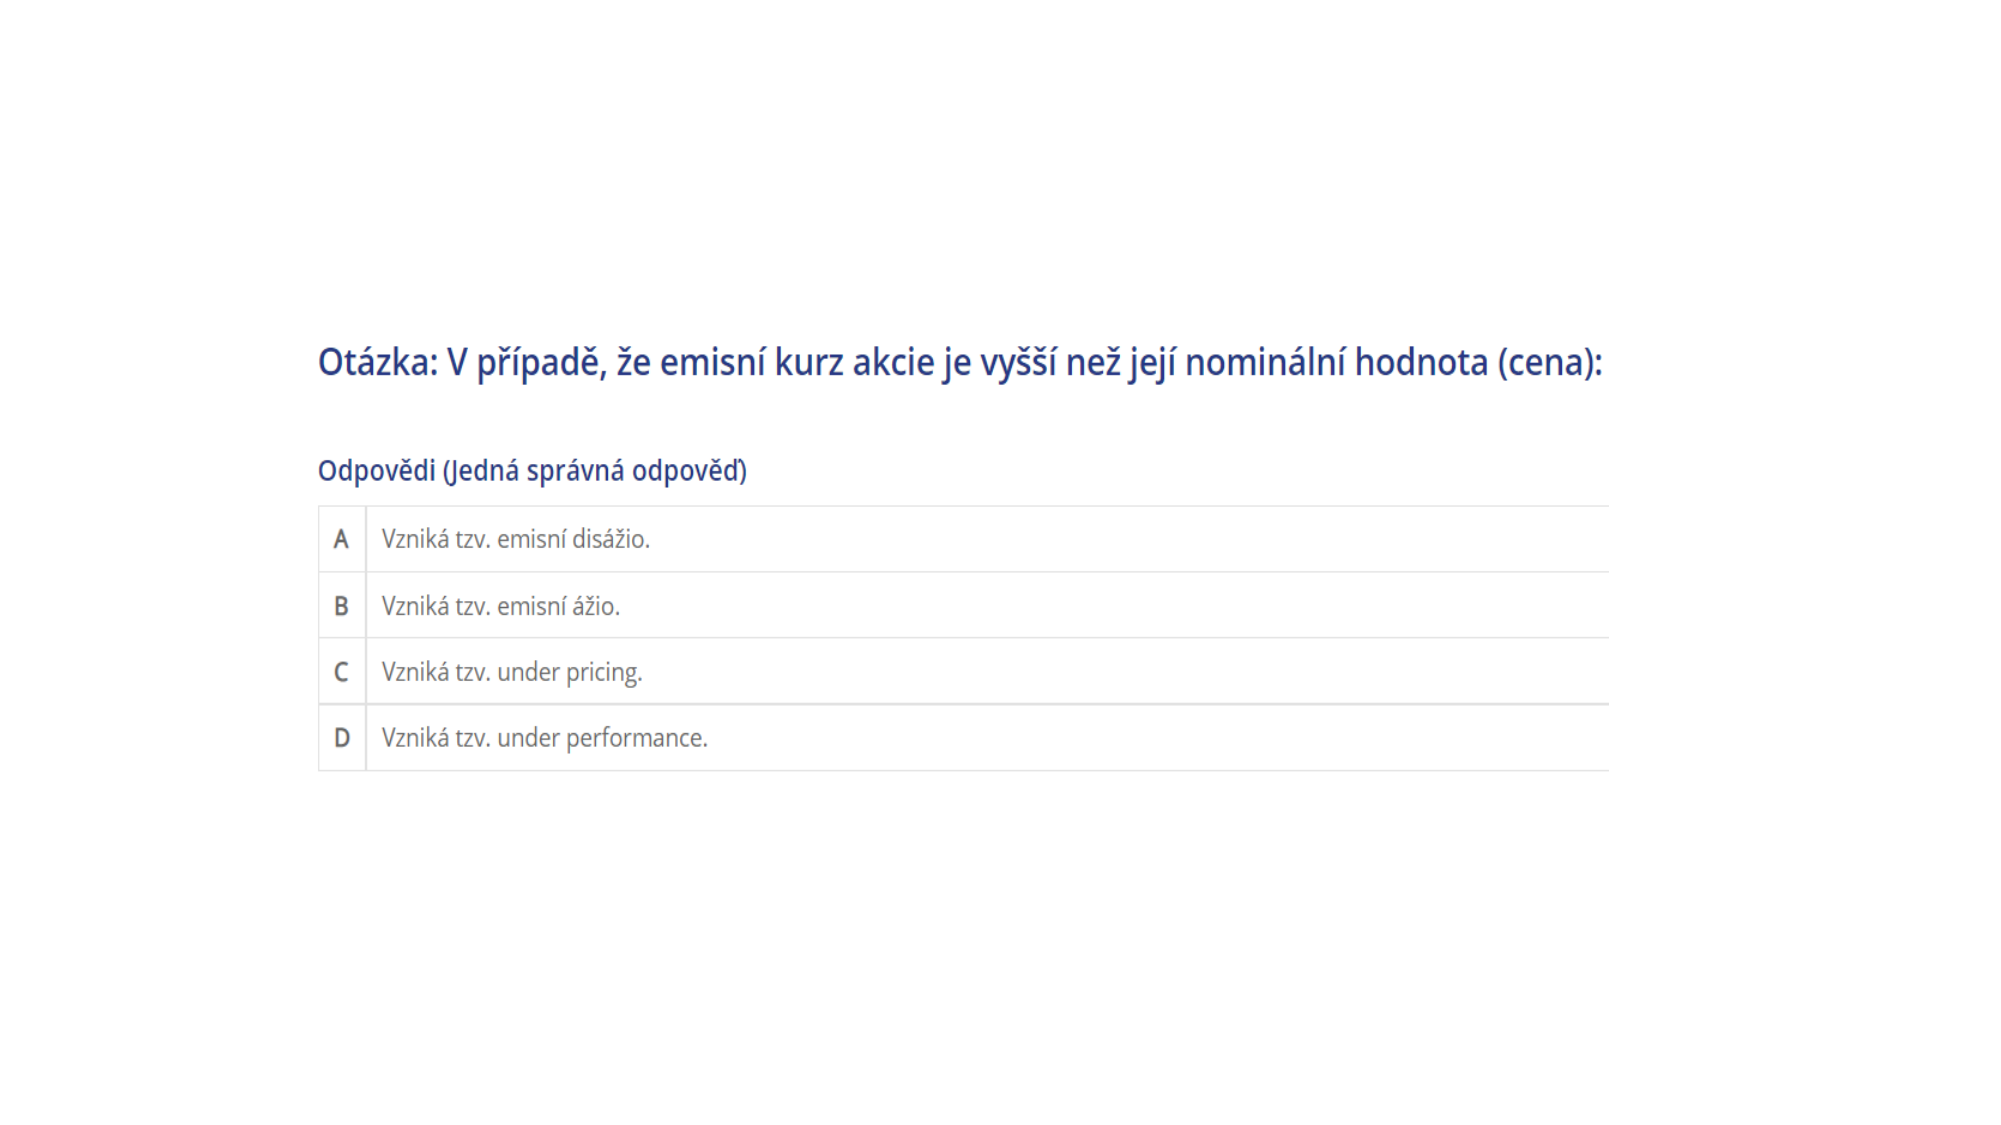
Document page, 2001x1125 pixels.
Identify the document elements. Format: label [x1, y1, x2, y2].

list [311, 341, 1609, 777]
